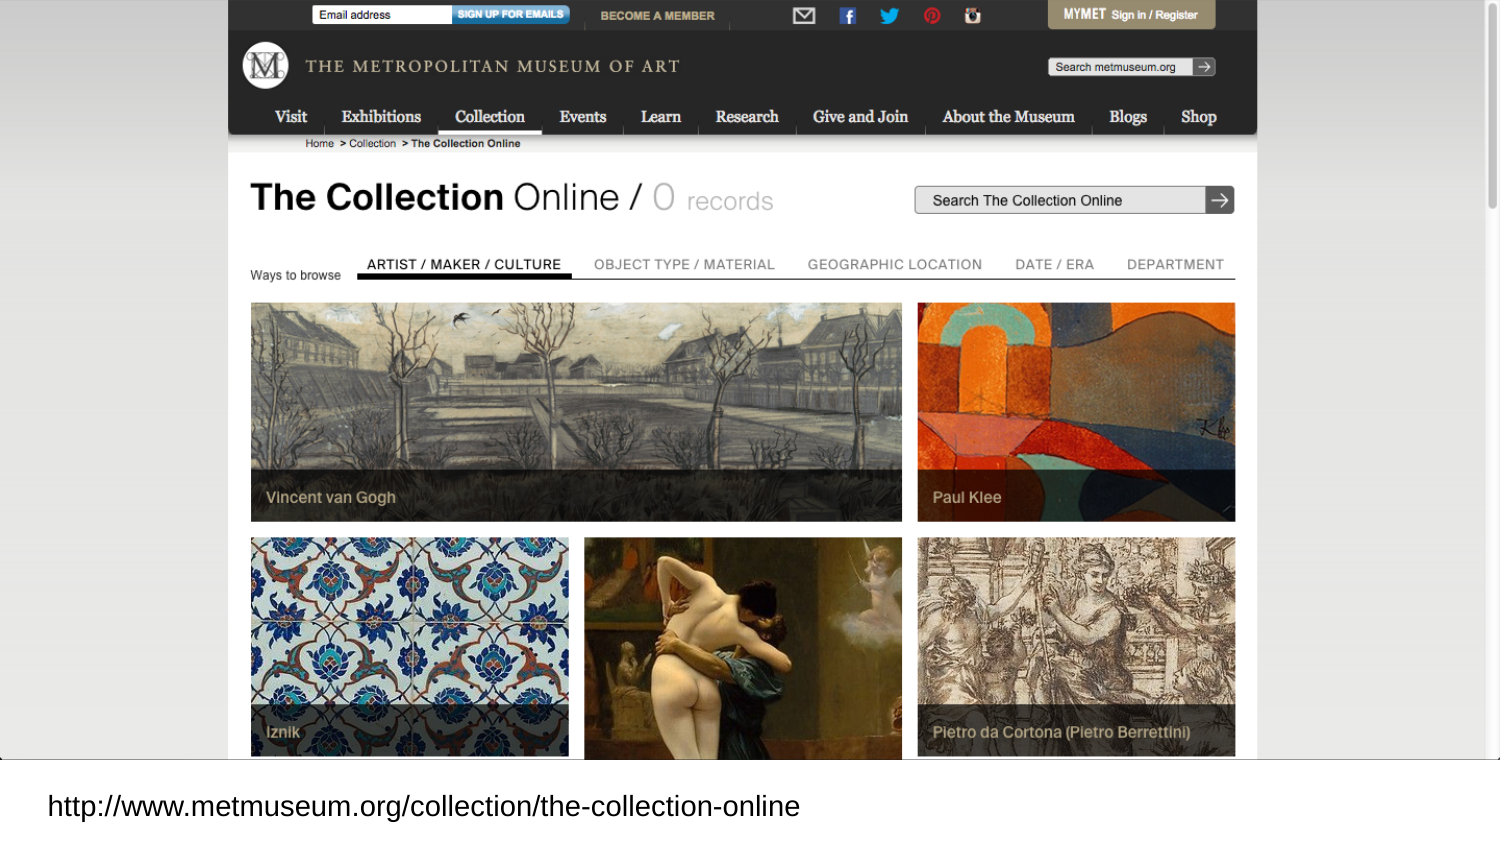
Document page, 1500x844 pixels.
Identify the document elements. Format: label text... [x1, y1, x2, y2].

picture [0, 0, 1500, 760]
text_box http://www.metmuseum.org/collection/the-collection-online [32, 772, 930, 844]
